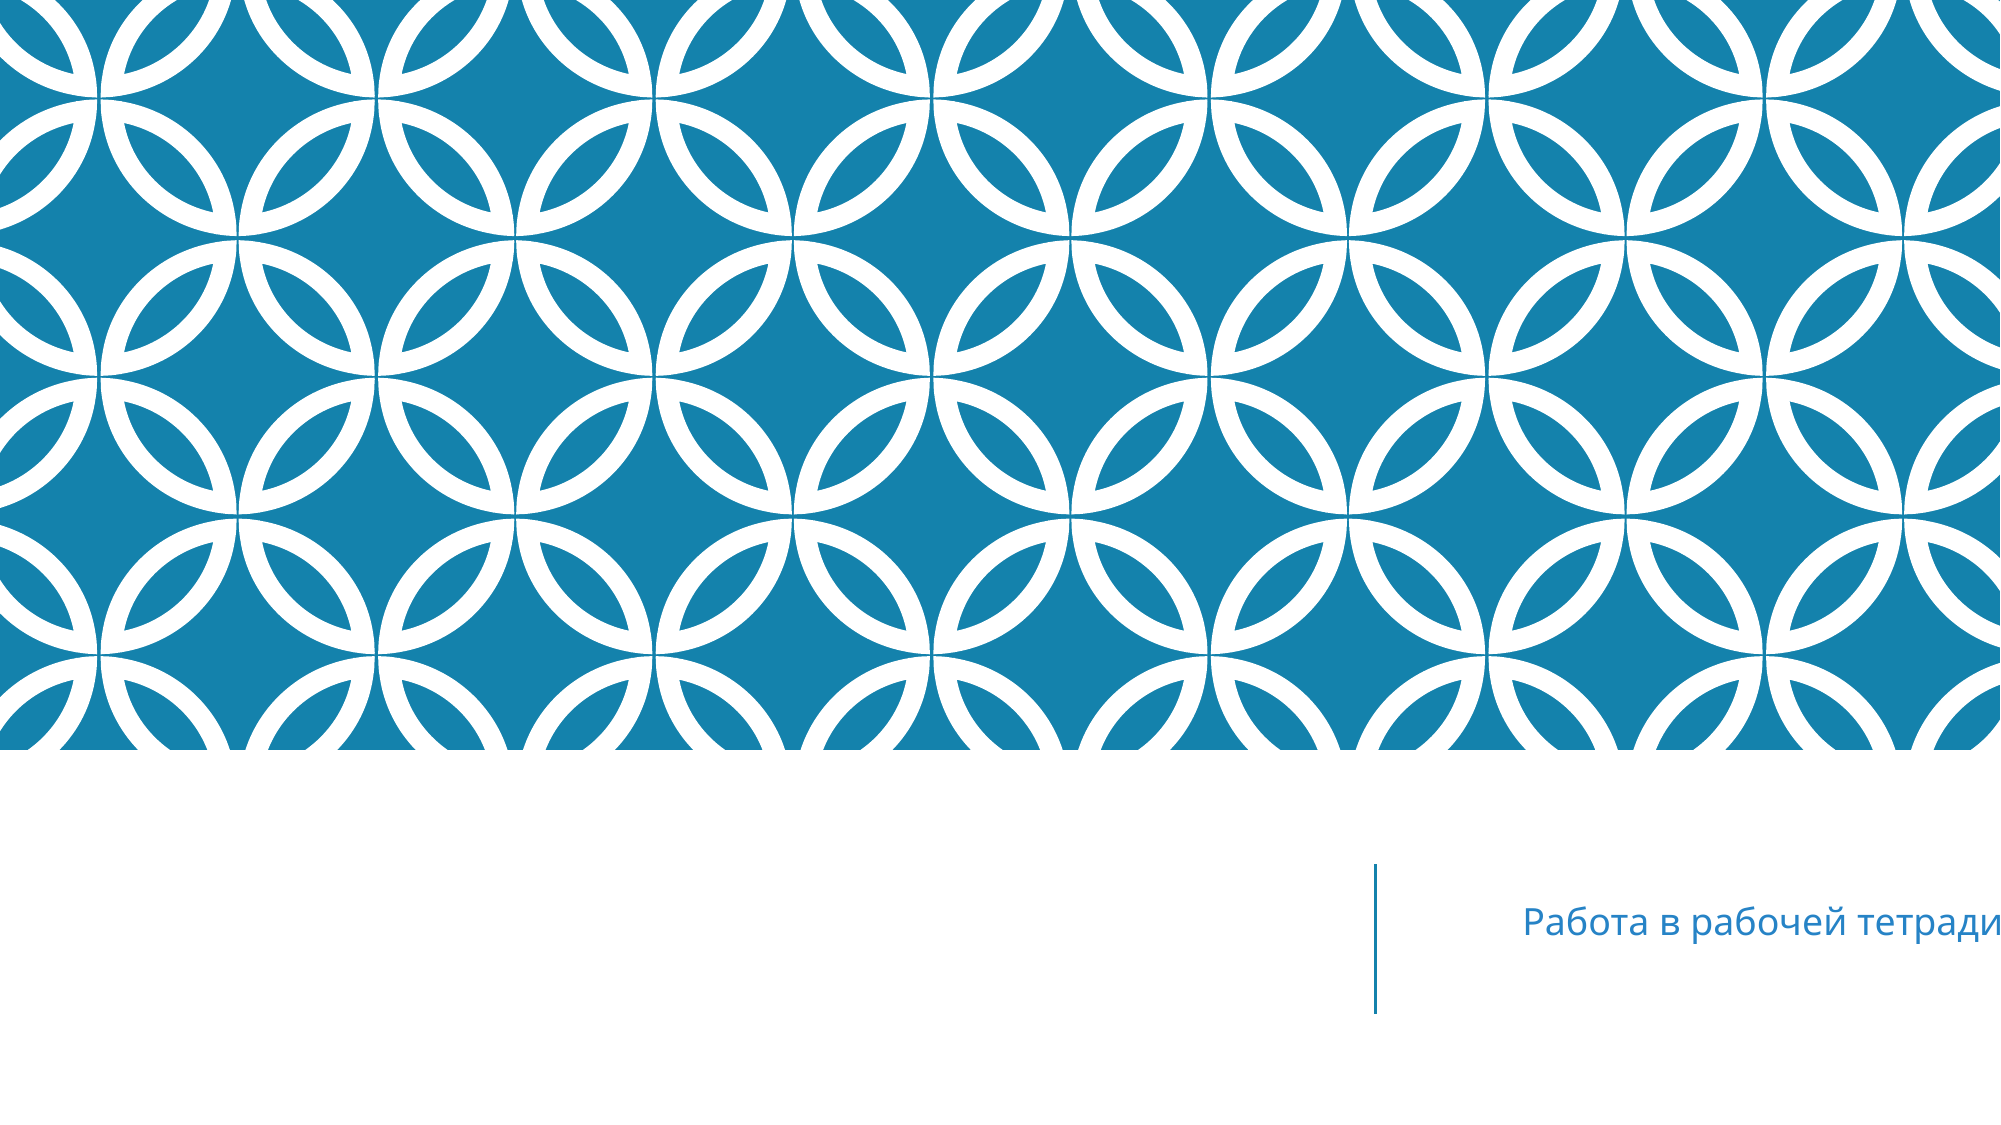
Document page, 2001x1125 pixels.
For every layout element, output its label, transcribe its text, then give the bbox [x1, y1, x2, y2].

subtitle Работа в рабочей тетради [1507, 800, 2000, 1040]
picture [117, 21, 1307, 1103]
